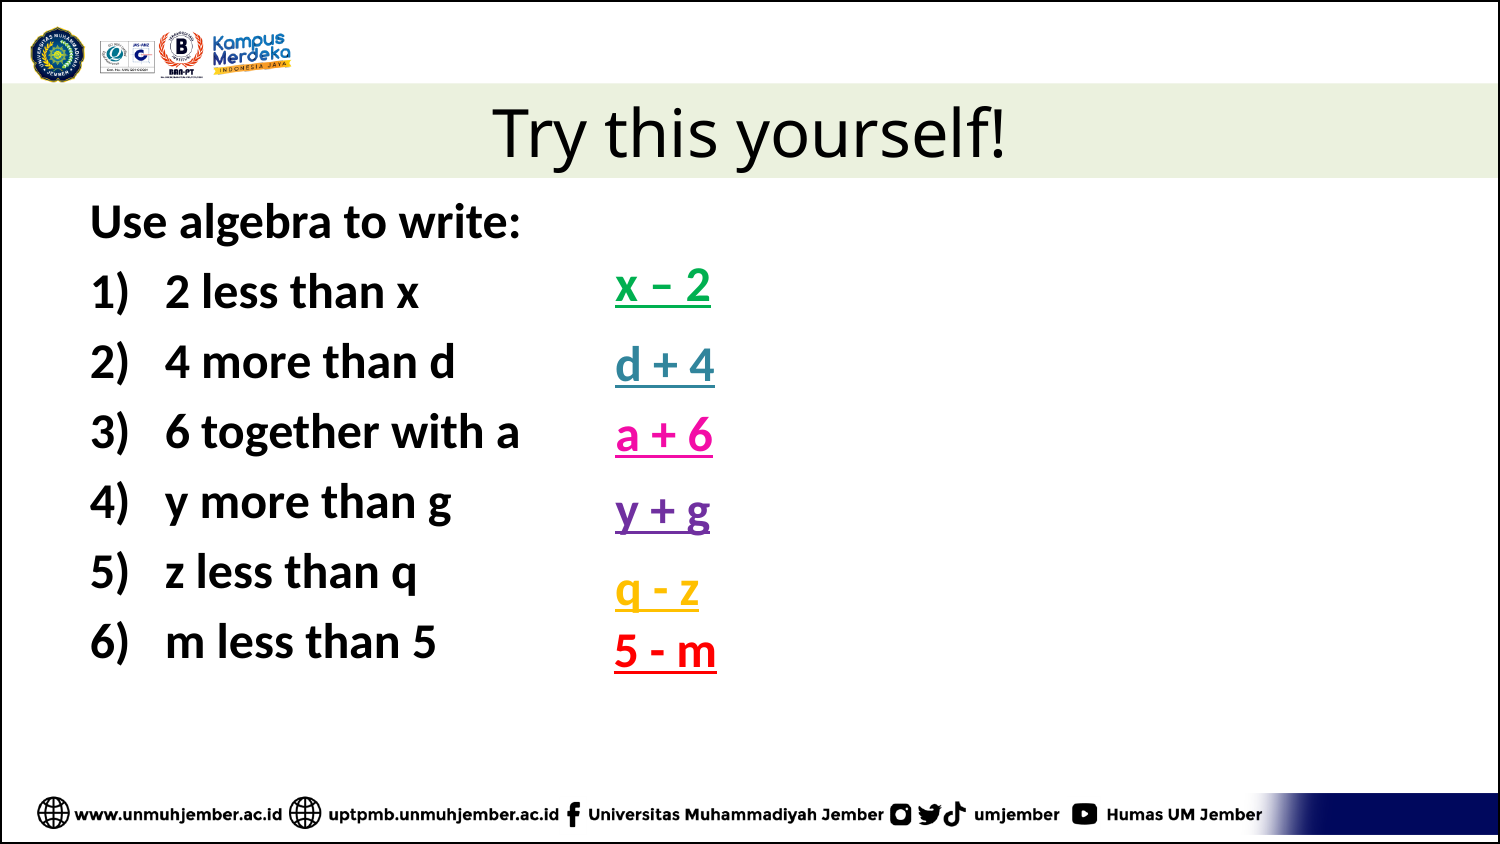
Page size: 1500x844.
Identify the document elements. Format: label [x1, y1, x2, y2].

text_box [0, 0, 1500, 844]
